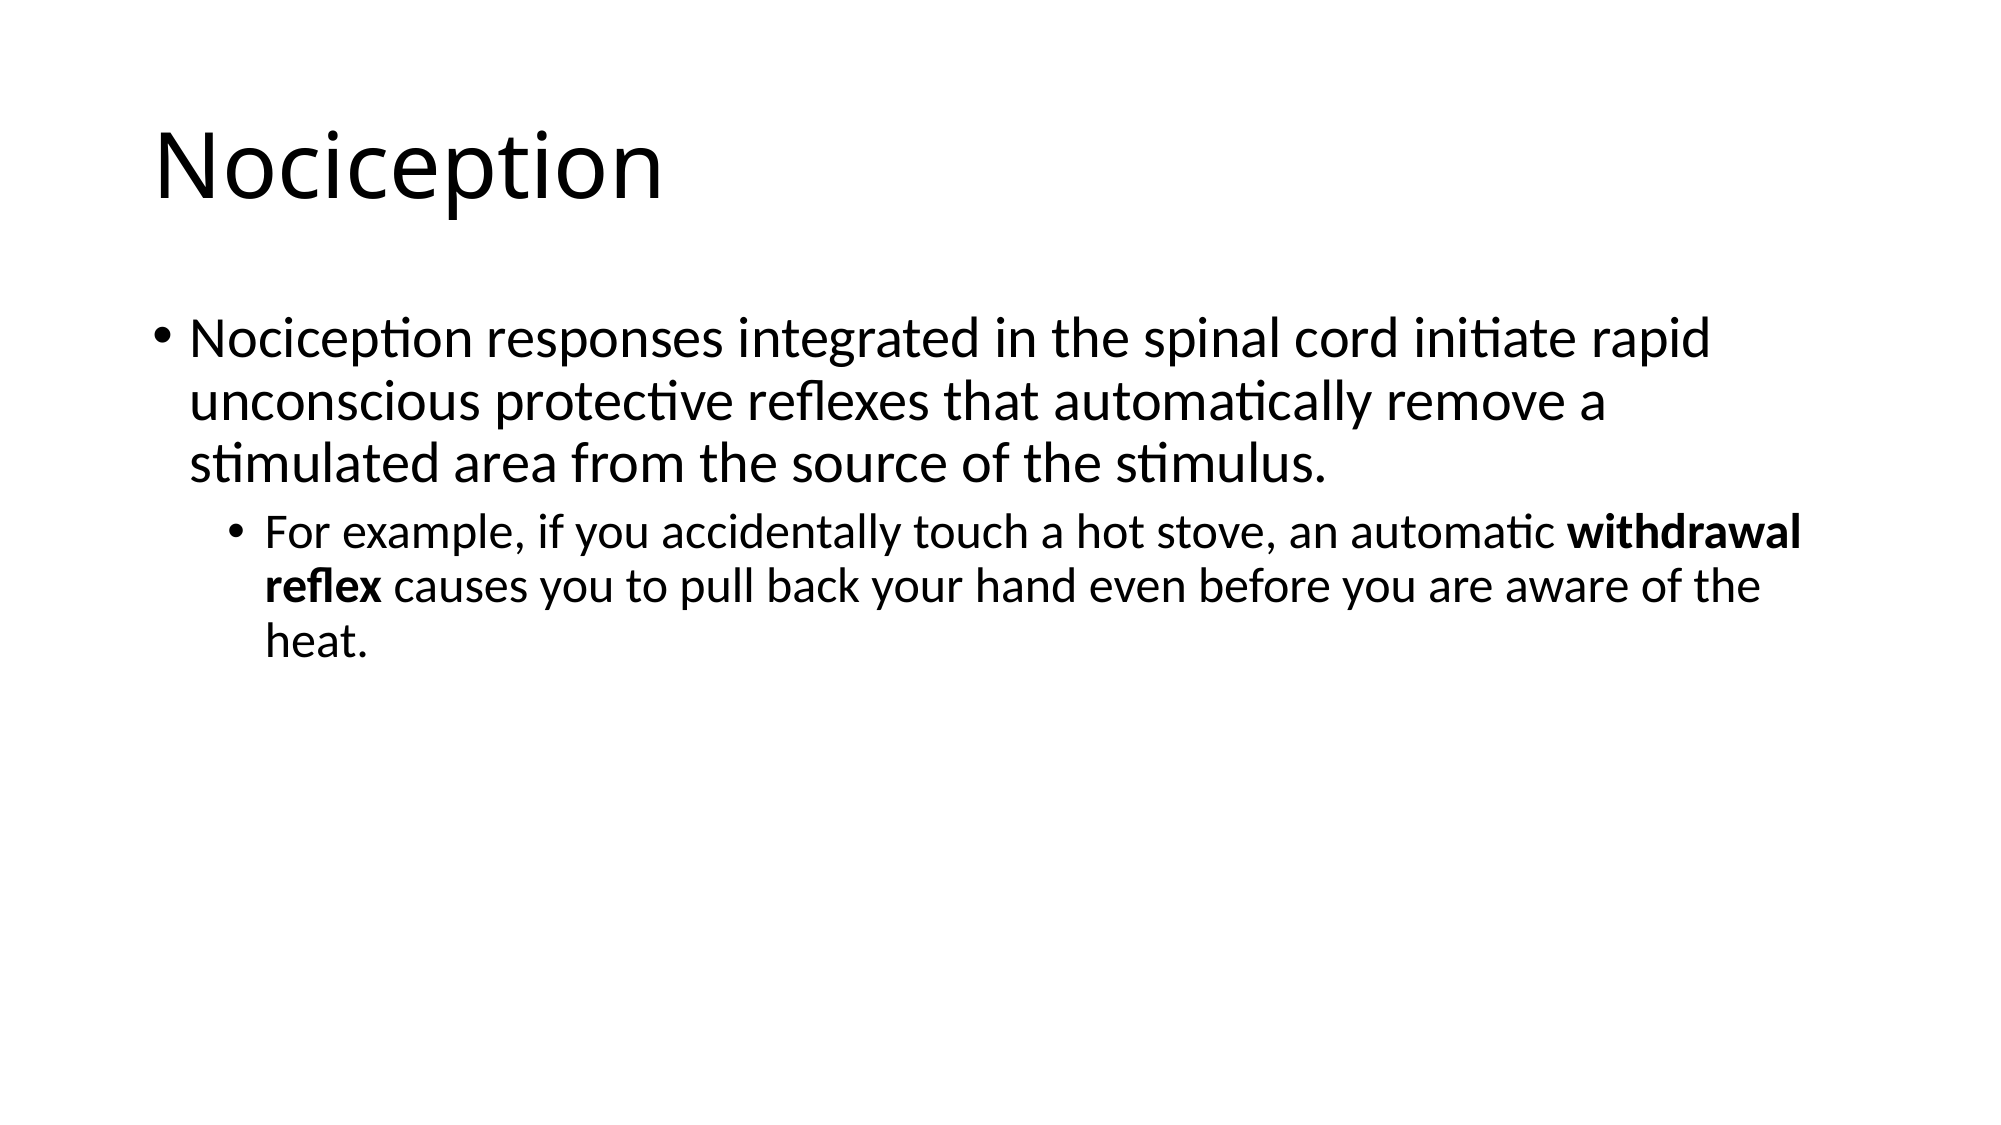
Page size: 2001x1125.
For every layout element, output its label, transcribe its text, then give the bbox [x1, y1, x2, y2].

list Nociception responses integrated in the spinal cord initiate rapid unconscious protective reflexes that automatically remove a stimulated area from the source of the stimulus. For example, if you accidentally touch a hot stove, an automatic withdrawal reflex causes you to pull back your hand even before you are aware of the heat. [137, 299, 1863, 1014]
title Nociception [137, 59, 1863, 278]
